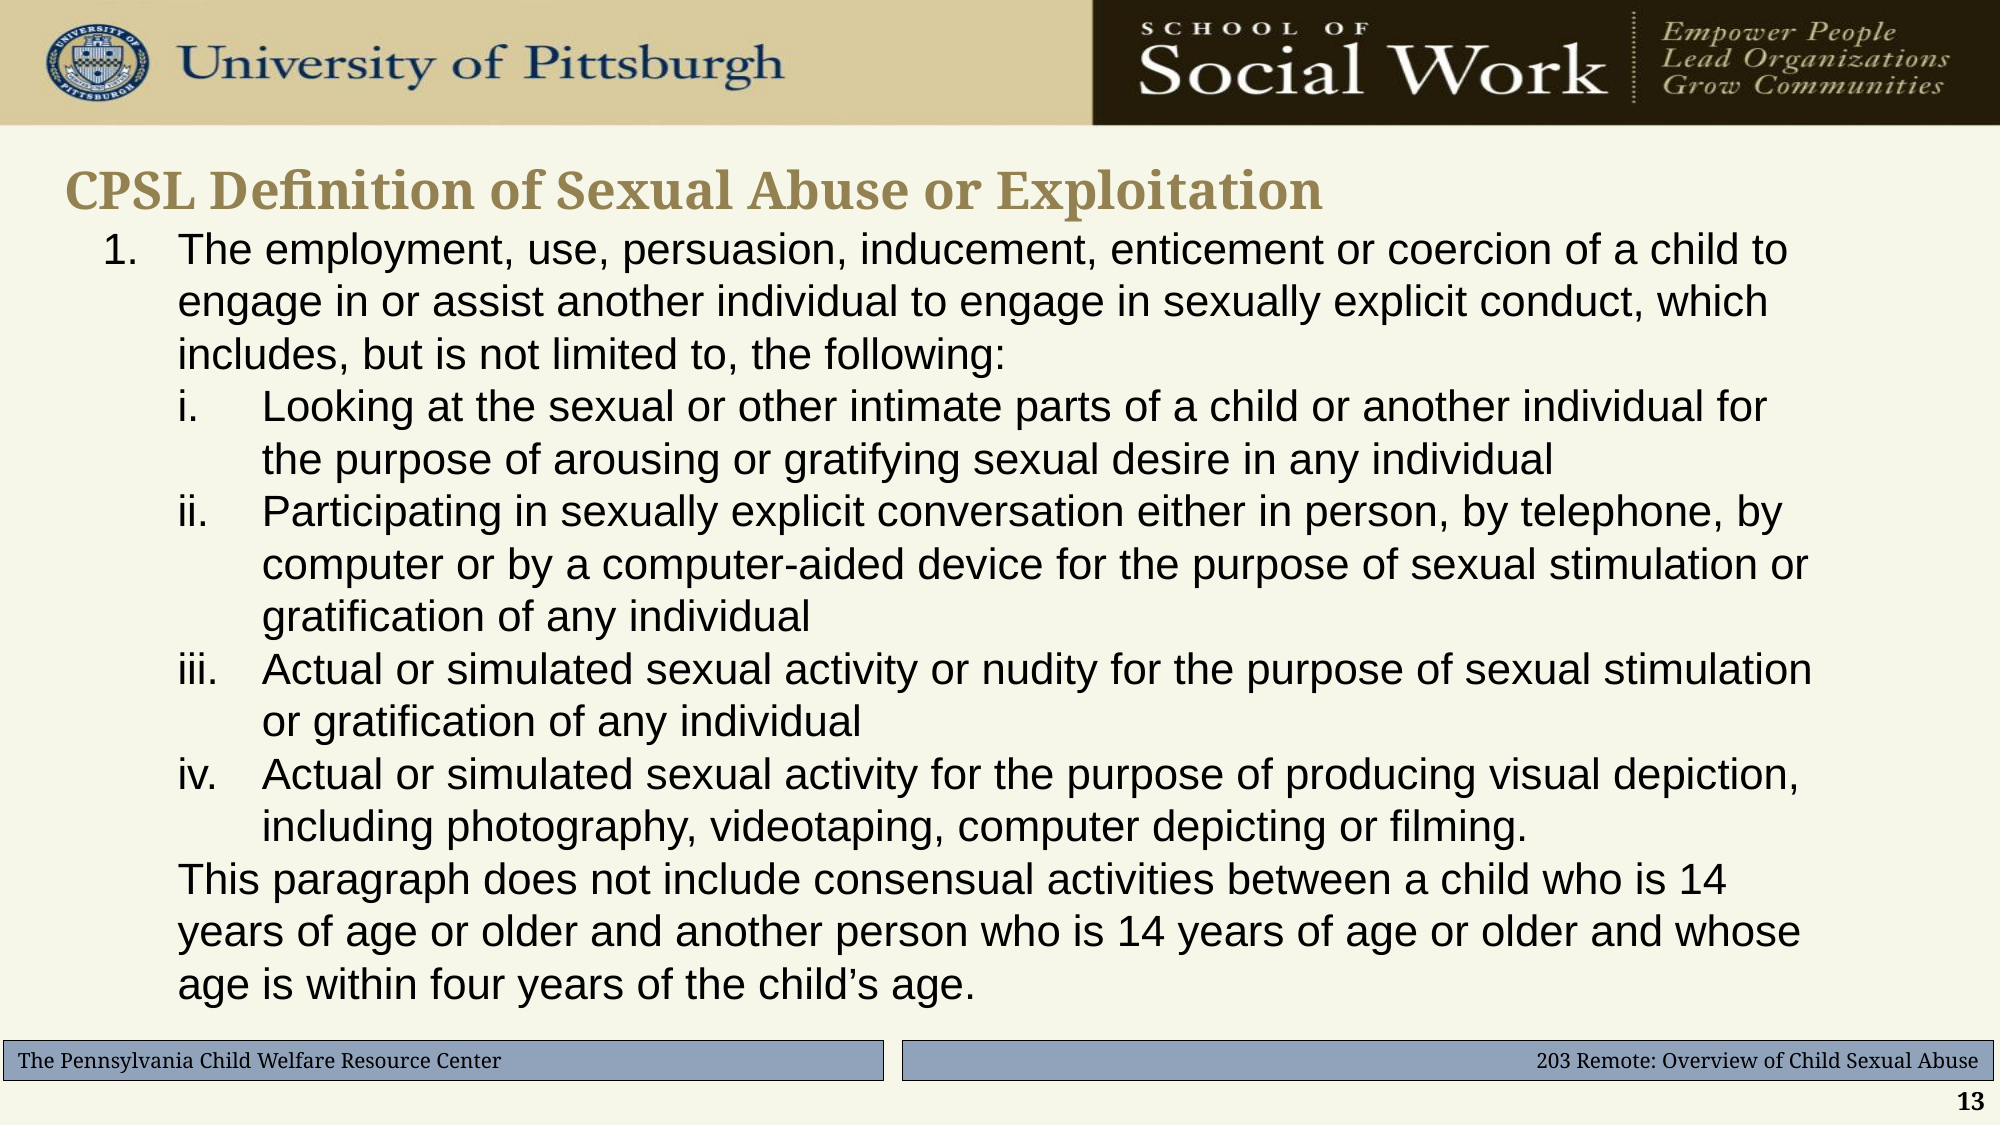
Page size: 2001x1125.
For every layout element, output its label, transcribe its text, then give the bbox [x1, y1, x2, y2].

picture [0, 0, 2000, 1125]
slide_number 13 [1777, 1085, 2000, 1117]
text_box The employment, use, persuasion, inducement, enticement or coercion of a child to engage in or assist another individual to engage in sexually explicit conduct, which includes, but is not limited to, the following: Looking at the sexual or other intimate parts of a child or another individual for the purpose of arousing or gratifying sexual desire in any individual Participating in sexually explicit conversation either in person, by telephone, by computer or by a computer-aided device for the purpose of sexual stimulation or gratification of any individual Actual or simulated sexual activity or nudity for the purpose of sexual stimulation or gratification of any individual Actual or simulated sexual activity for the purpose of producing visual depiction, including photography, videotaping, computer depicting or filming. This paragraph does not include consensual activities between a child who is 14 years of age or older and another person who is 14 years of age or older and whose age is within four years of the child’s age. [87, 213, 1845, 1073]
text_box CPSL Definition of Sexual Abuse or Exploitation [49, 155, 1883, 271]
